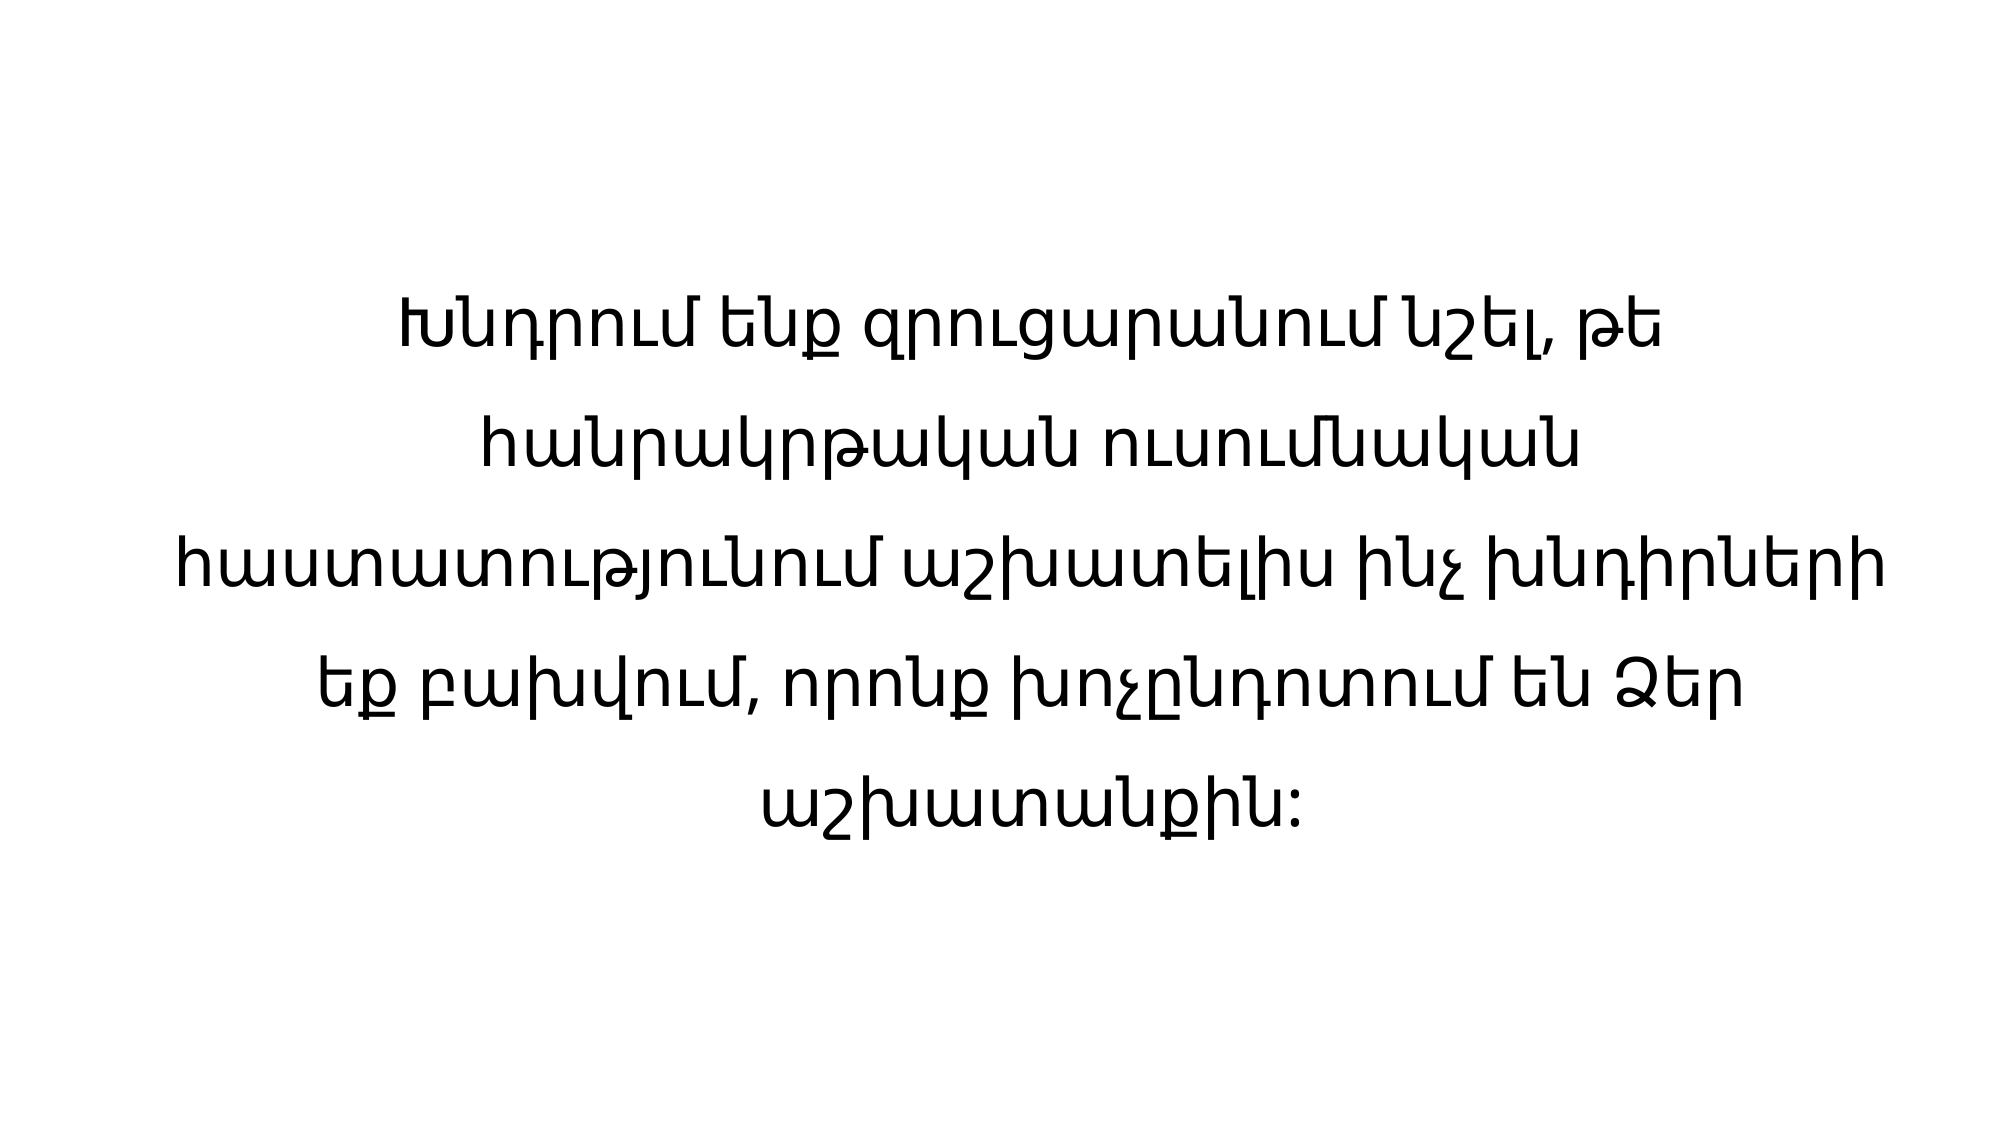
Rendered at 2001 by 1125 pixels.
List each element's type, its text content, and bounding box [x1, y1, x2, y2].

list Խնդրում ենք զրուցարանում նշել, թե հանրակրթական ուսումնական հաստատությունում աշխատելիս ինչ խնդիրների եք բախվում, որոնք խոչընդոտում են Ձեր աշխատանքին: [144, 480, 1919, 600]
